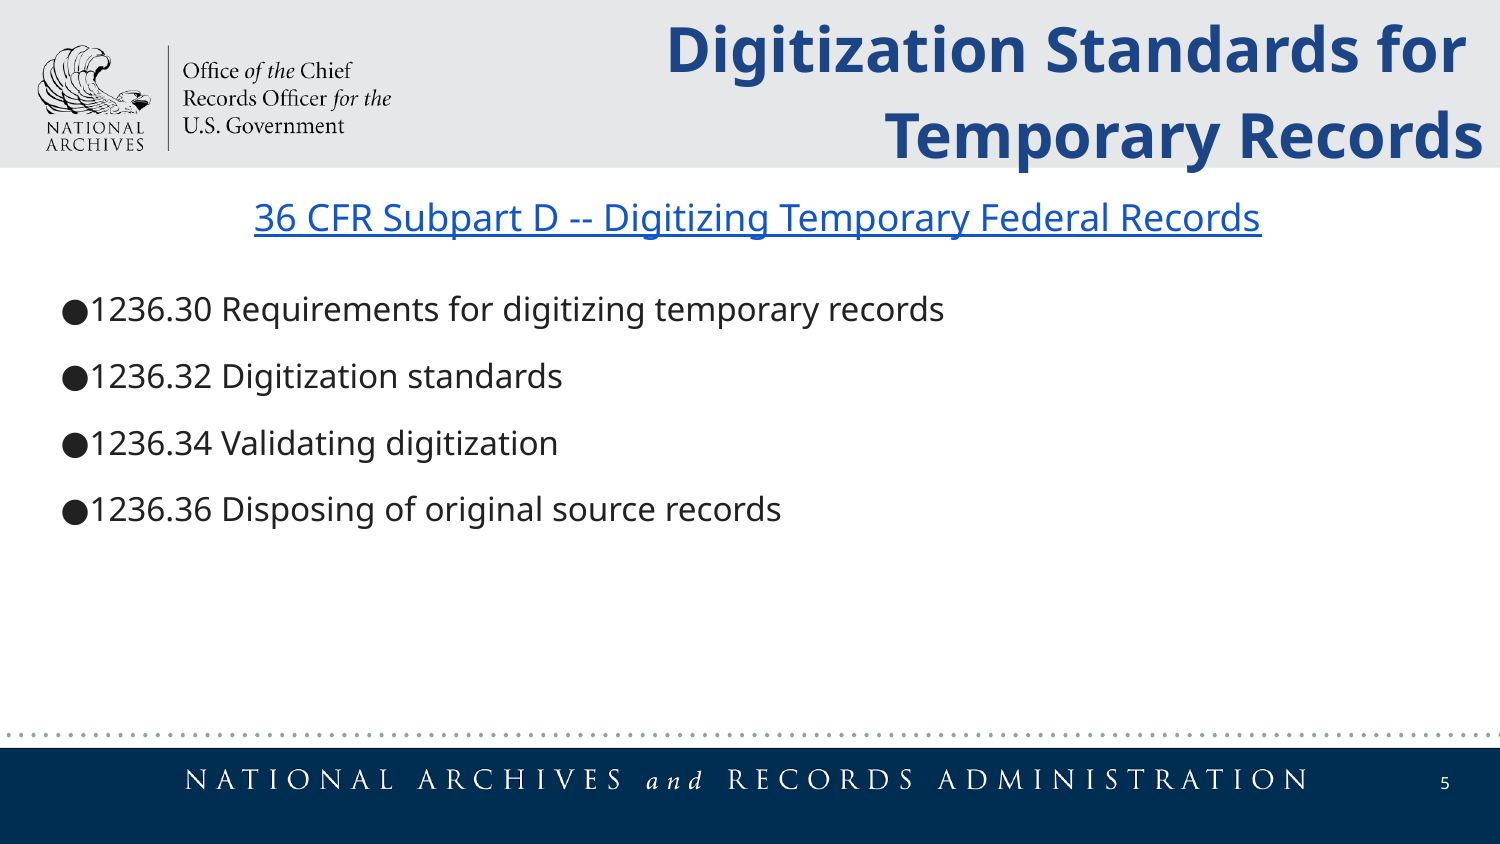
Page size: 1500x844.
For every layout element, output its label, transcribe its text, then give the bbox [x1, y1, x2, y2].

title Digitization Standards for Temporary Records [449, 0, 1500, 171]
slide_number 5 [1371, 752, 1462, 817]
text_box 1236.30 Requirements for digitizing temporary records 1236.32 Digitization standards 1236.34 Validating digitization 1236.36 Disposing of original source records [45, 267, 1461, 718]
text_box 36 CFR Subpart D -- Digitizing Temporary Federal Records [160, 178, 1356, 257]
picture [0, 0, 1500, 844]
